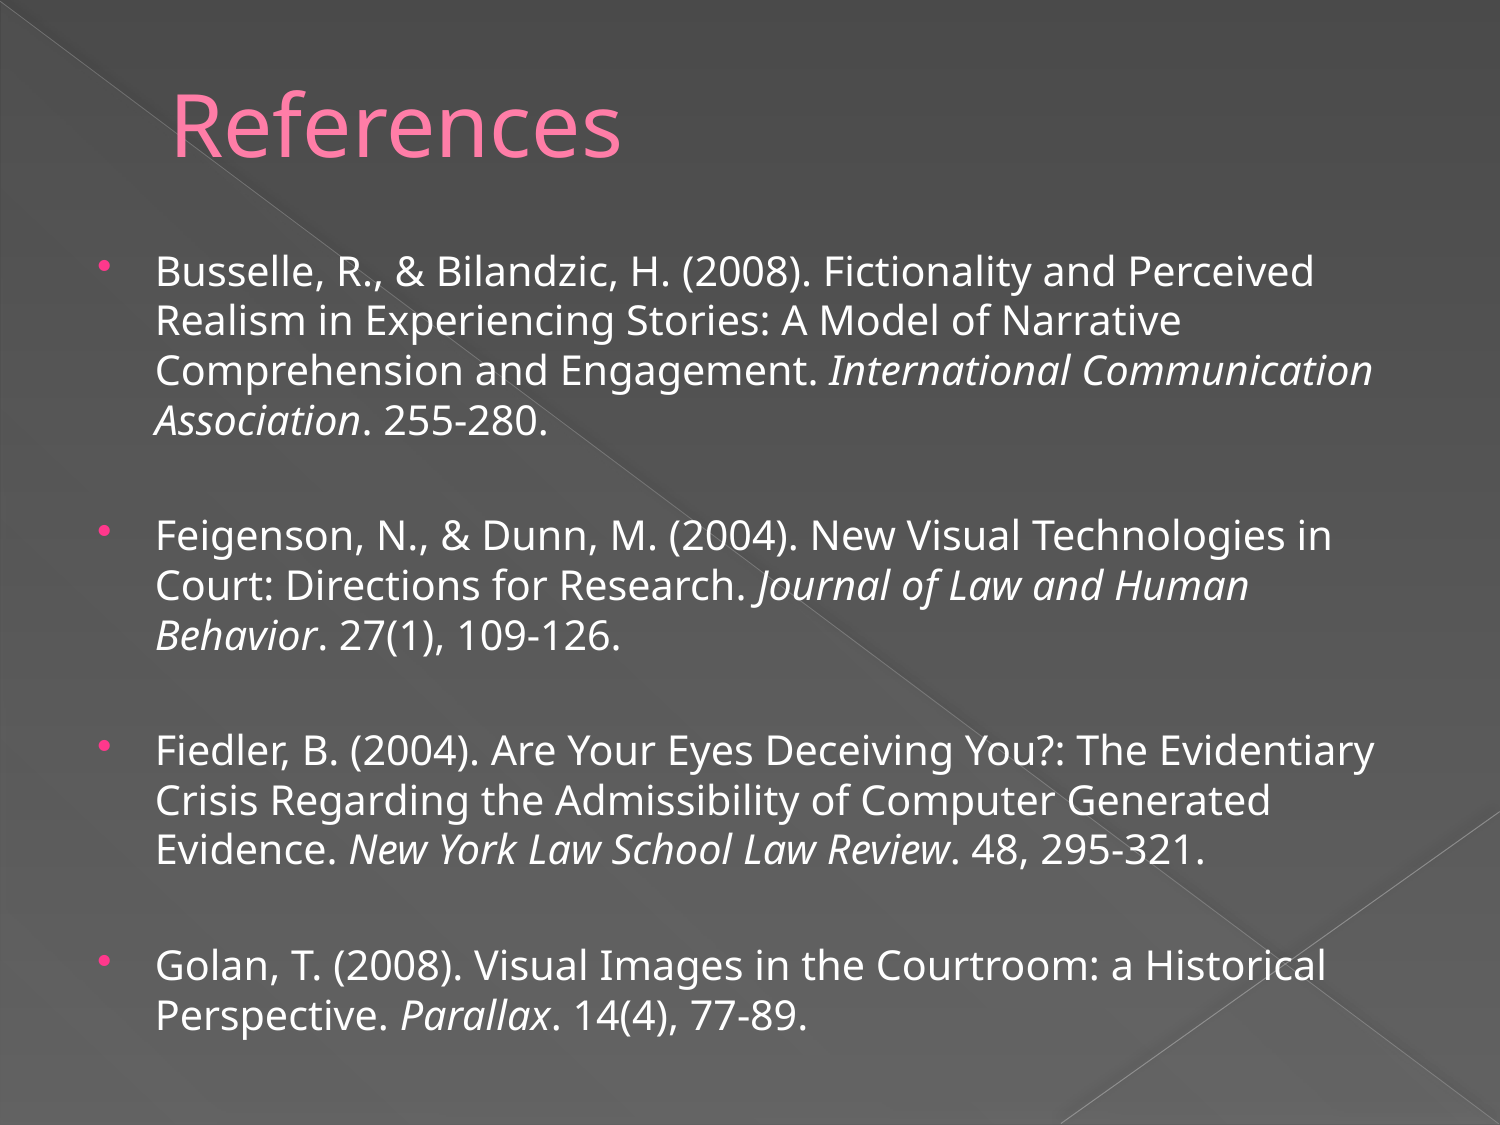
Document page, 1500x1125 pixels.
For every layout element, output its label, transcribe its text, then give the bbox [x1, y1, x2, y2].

list Busselle, R., & Bilandzic, H. (2008). Fictionality and Perceived Realism in Experiencing Stories: A Model of Narrative Comprehension and Engagement. International Communication Association. 255-280. Feigenson, N., & Dunn, M. (2004). New Visual Technologies in Court: Directions for Research. Journal of Law and Human Behavior. 27(1), 109-126. Fiedler, B. (2004). Are Your Eyes Deceiving You?: The Evidentiary Crisis Regarding the Admissibility of Computer Generated Evidence. New York Law School Law Review. 48, 295-321. Golan, T. (2008). Visual Images in the Courtroom: a Historical Perspective. Parallax. 14(4), 77-89. [75, 237, 1425, 1059]
title References [75, 7, 1425, 237]
